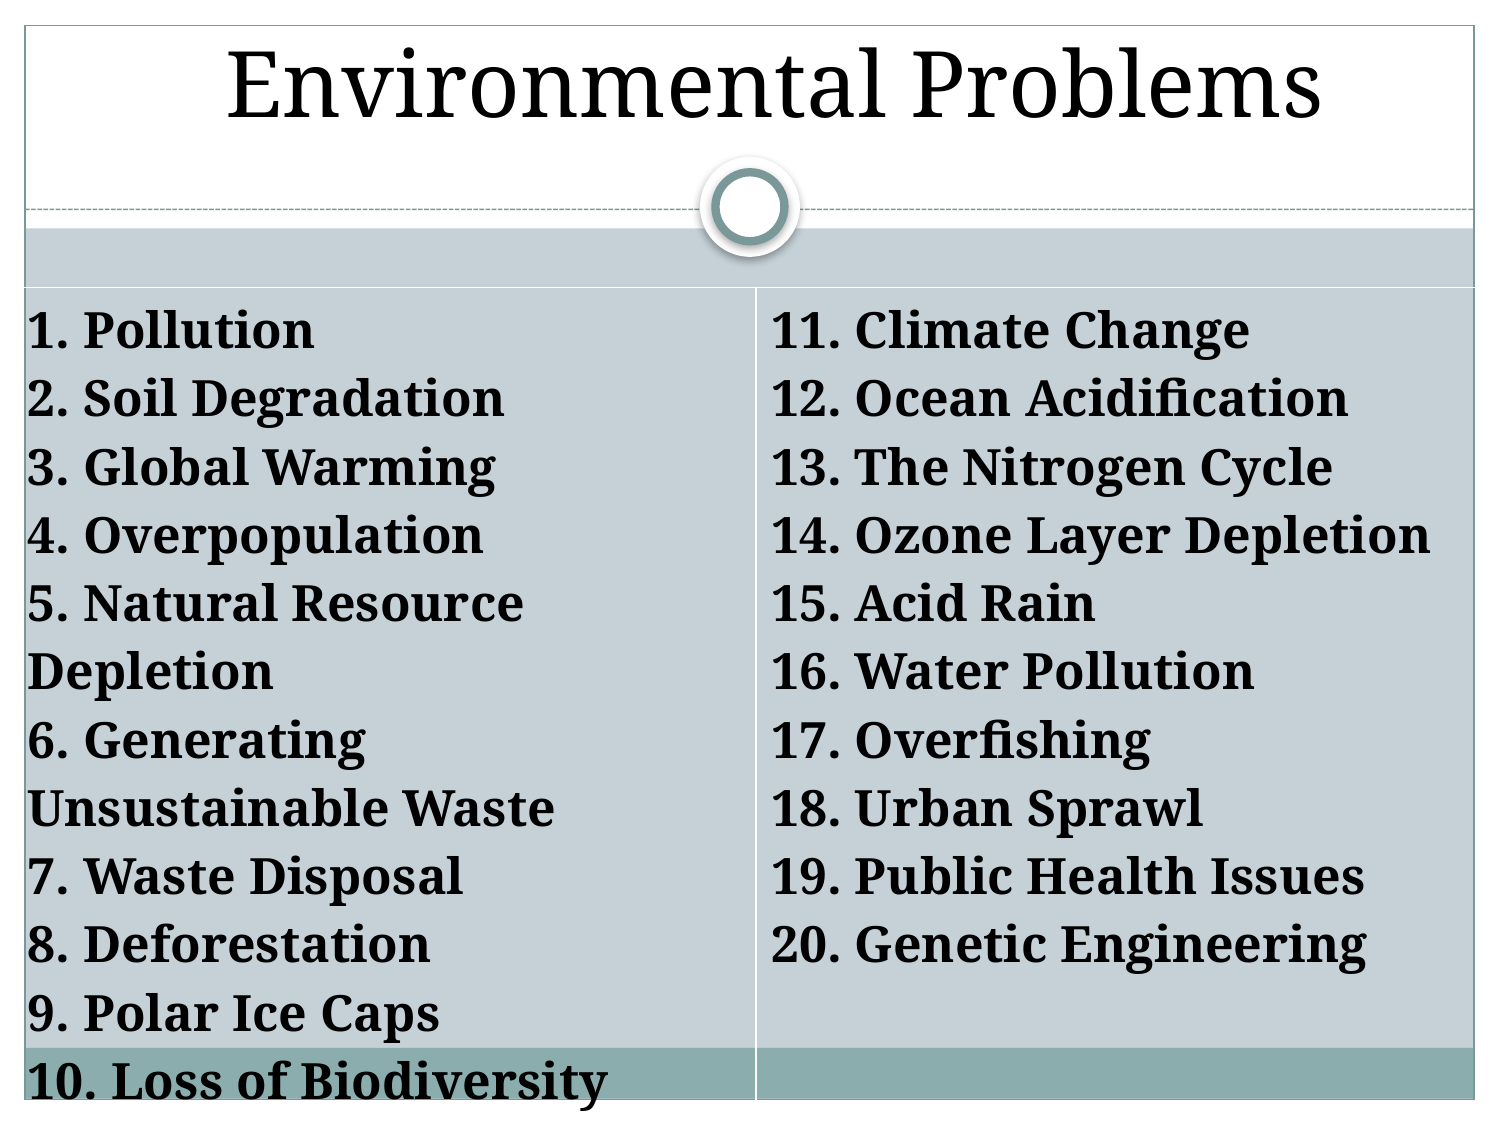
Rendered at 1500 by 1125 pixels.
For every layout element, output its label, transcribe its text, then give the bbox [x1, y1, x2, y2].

table_header 11. Climate Change 12. Ocean Acidification 13. The Nitrogen Cycle 14. Ozone Layer Depletion 15. Acid Rain 16. Water Pollution 17. Overfishing 18. Urban Sprawl 19. Public Health Issues 20. Genetic Engineering [757, 288, 1499, 1125]
text_box Environmental Problems [50, 0, 1500, 163]
table_header 1. Pollution 2. Soil Degradation 3. Global Warming 4. Overpopulation 5. Natural Resource Depletion 6. Generating Unsustainable Waste 7. Waste Disposal 8. Deforestation 9. Polar Ice Caps 10. Loss of Biodiversity [13, 288, 755, 1125]
